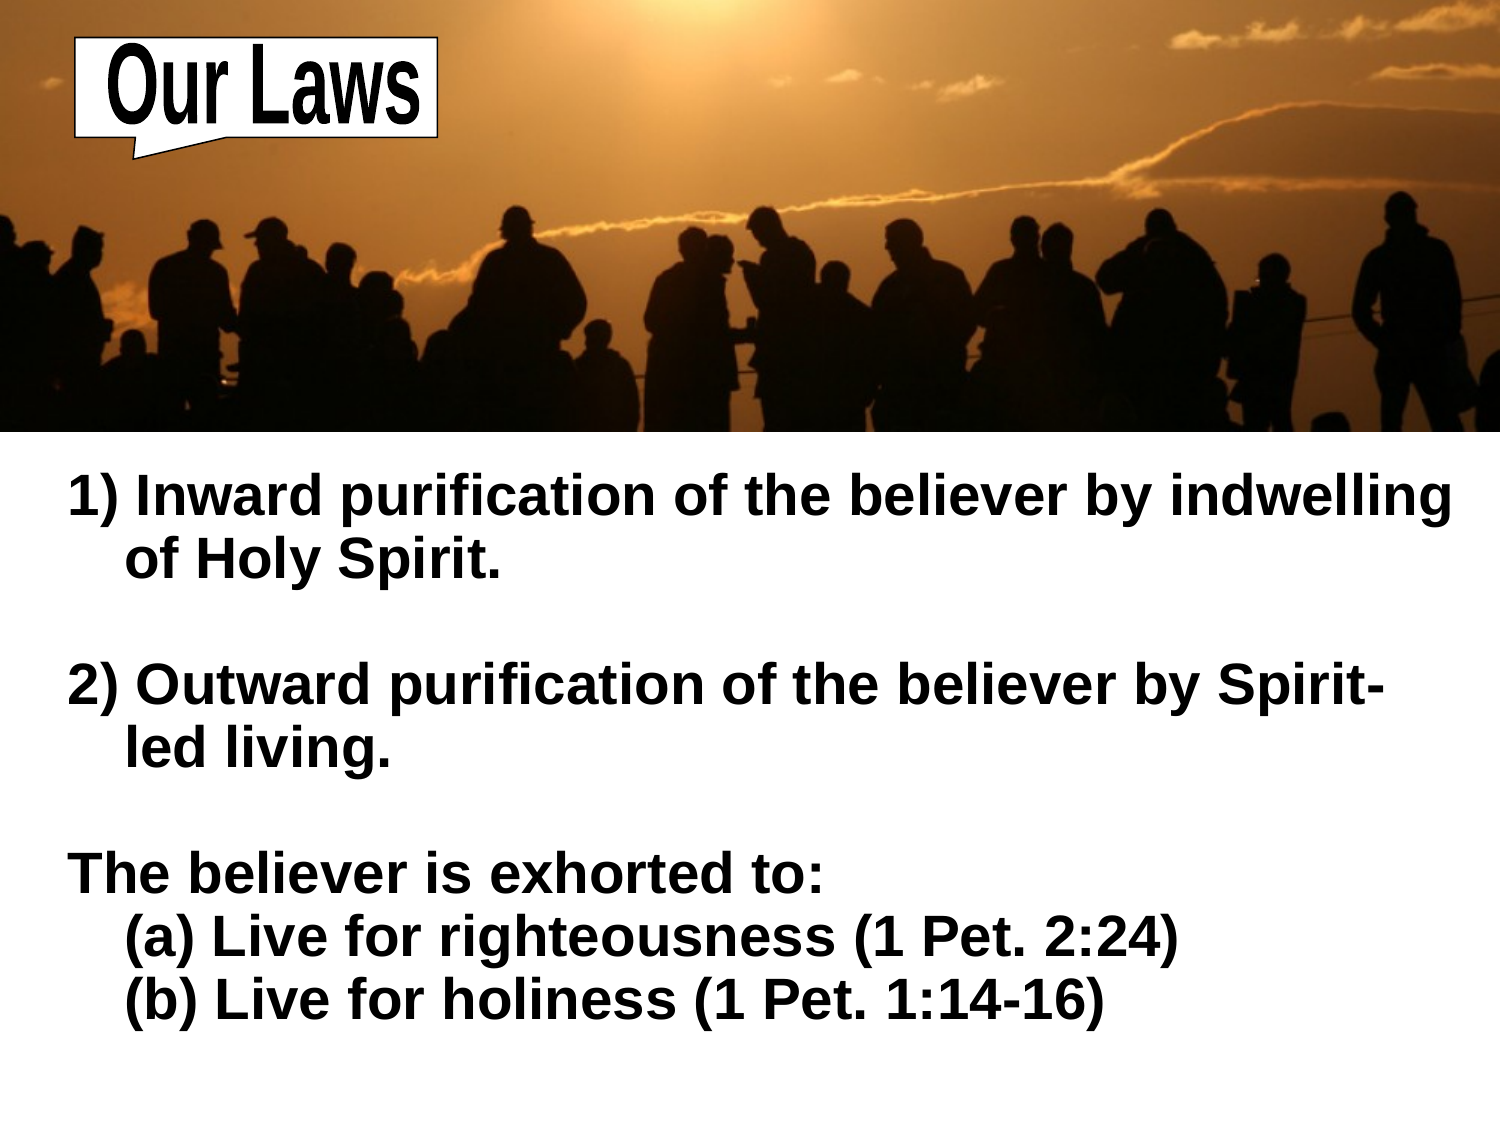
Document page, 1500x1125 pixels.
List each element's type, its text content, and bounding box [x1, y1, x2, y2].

text_box 1) Inward purification of the believer by indwelling of Holy Spirit. 2) Outward purification of the believer by Spirit-led living. The believer is exhorted to: (a) Live for righteousness (1 Pet. 2:24) (b) Live for holiness (1 Pet. 1:14-16) [53, 458, 1475, 1040]
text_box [74, 37, 438, 138]
picture [0, 0, 1500, 433]
